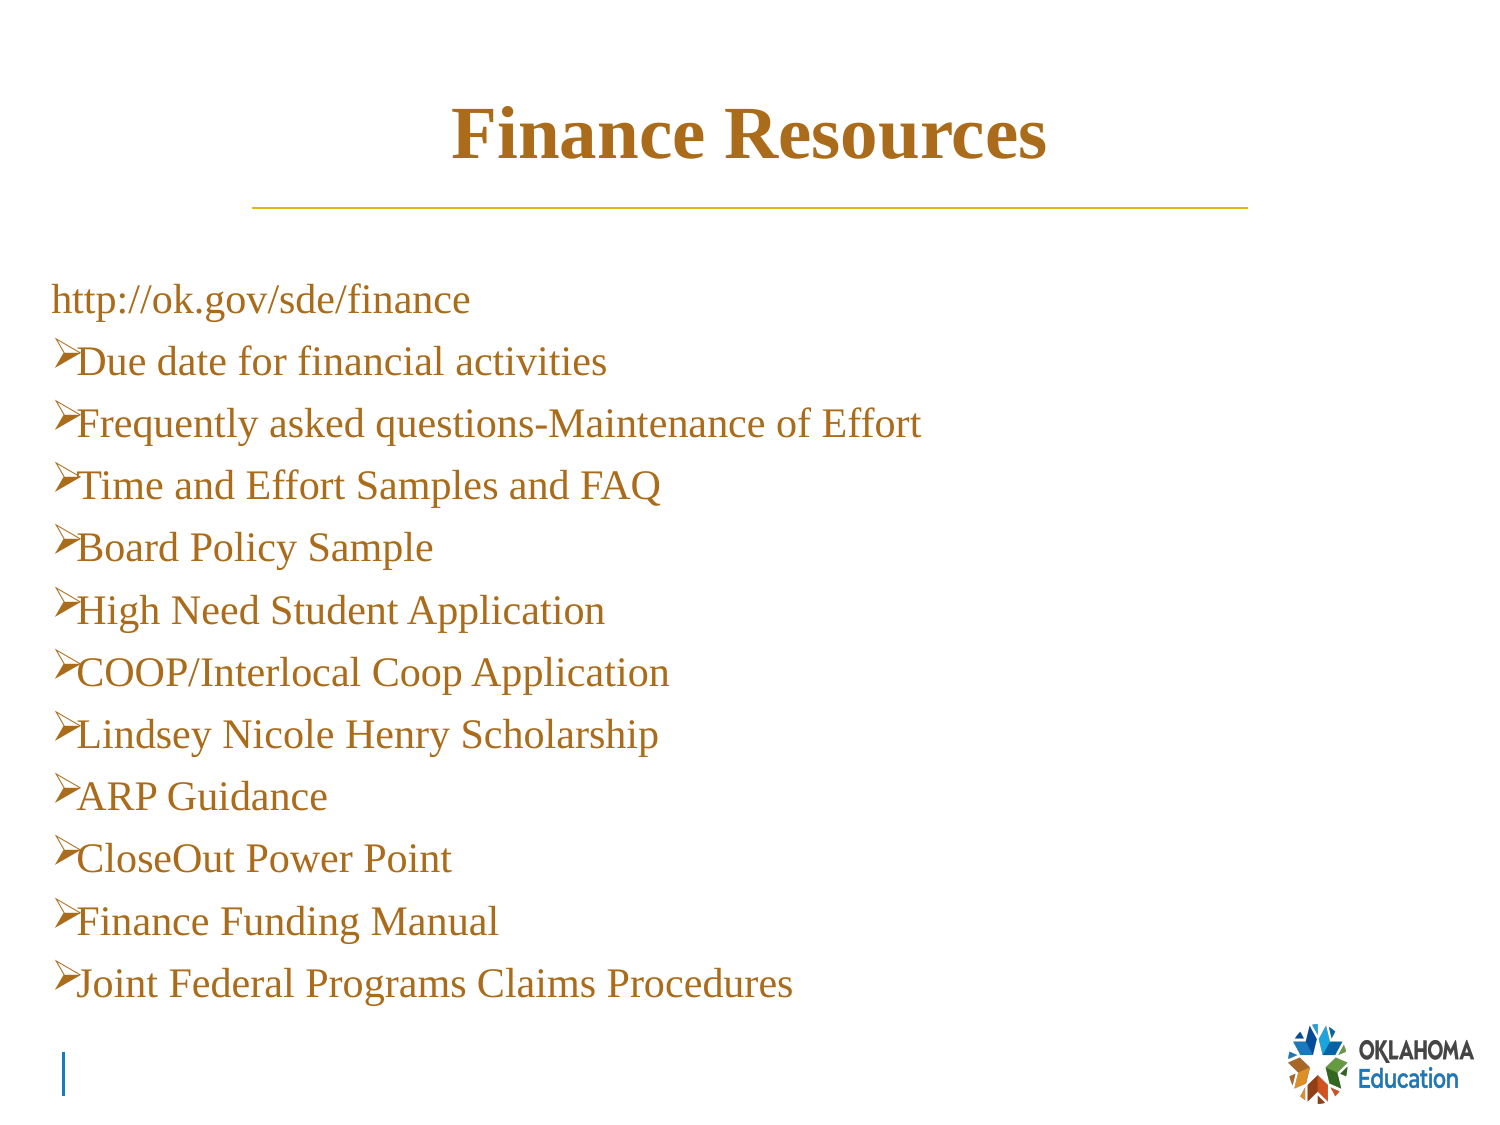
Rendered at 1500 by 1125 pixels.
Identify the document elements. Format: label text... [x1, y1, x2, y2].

title Finance Resources [36, 59, 1464, 210]
list http://ok.gov/sde/finance Due date for financial activities Frequently asked questions-Maintenance of Effort Time and Effort Samples and FAQ Board Policy Sample High Need Student Application COOP/Interlocal Coop Application Lindsey Nicole Henry Scholarship ARP Guidance CloseOut Power Point Finance Funding Manual Joint Federal Programs Claims Procedures [36, 263, 1464, 1014]
picture [1288, 1024, 1474, 1104]
